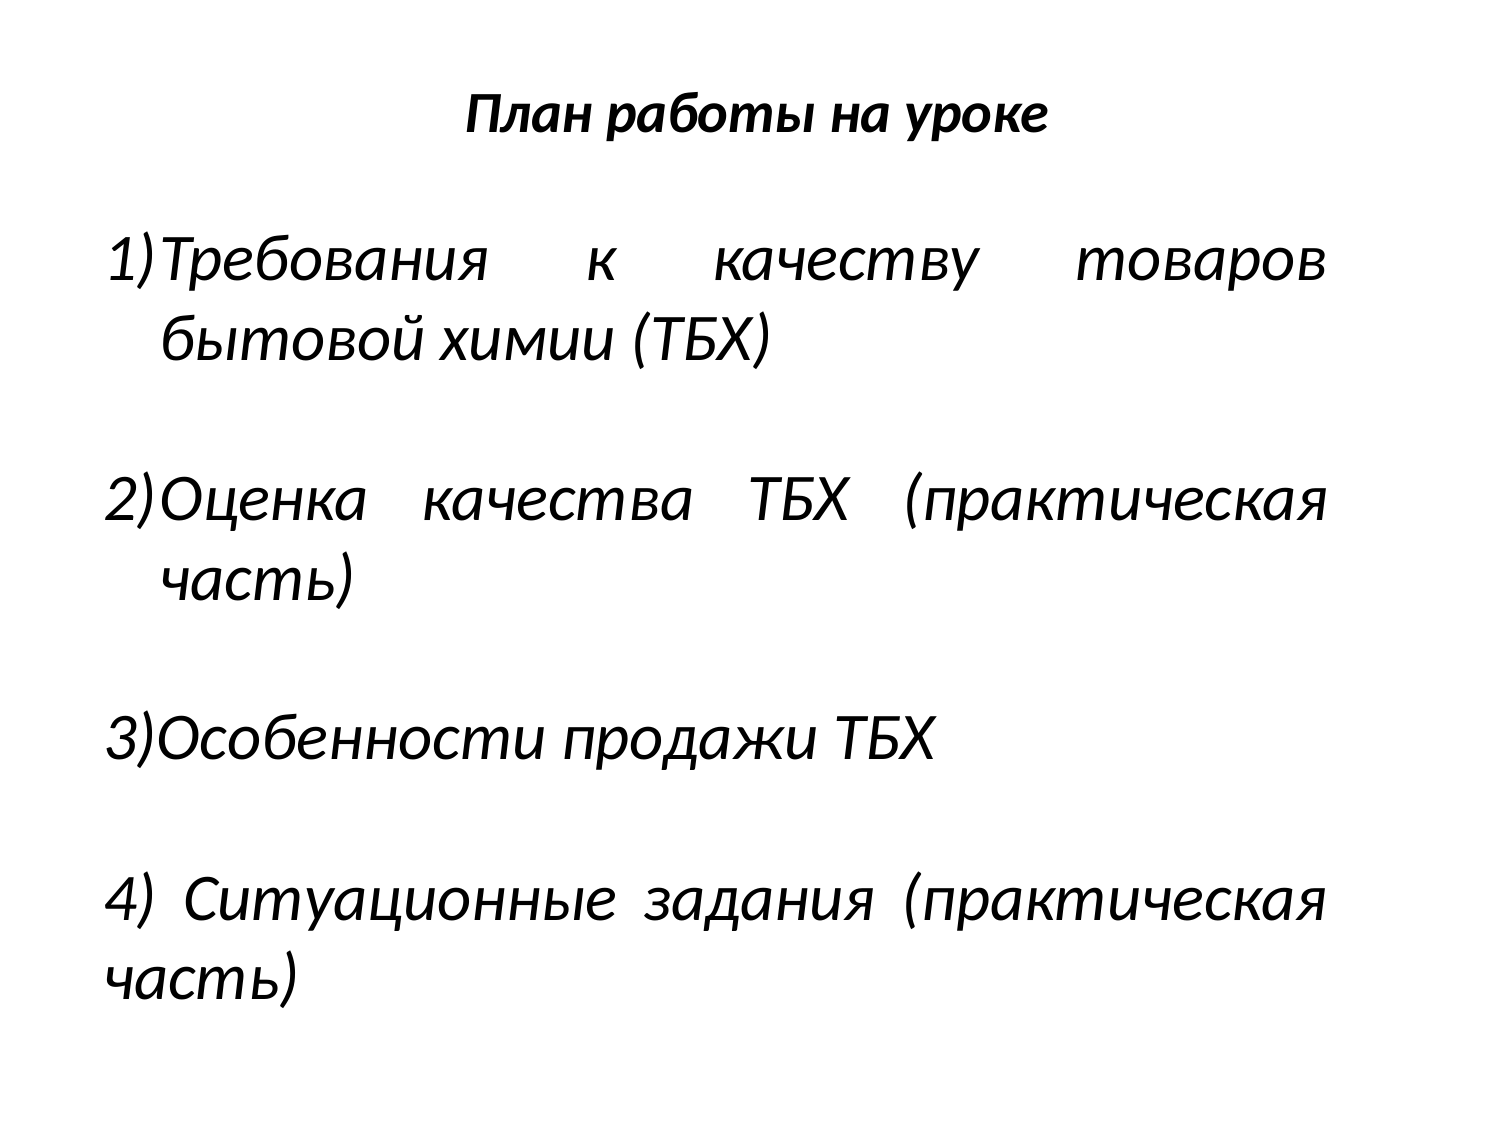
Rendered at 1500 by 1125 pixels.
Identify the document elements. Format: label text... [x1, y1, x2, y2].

text_box План работы на уроке Требования к качеству товаров бытовой химии (ТБХ) Оценка качества ТБХ (практическая часть) 3)Особенности продажи ТБХ 4) Ситуационные задания (практическая часть) [88, 66, 1388, 1021]
